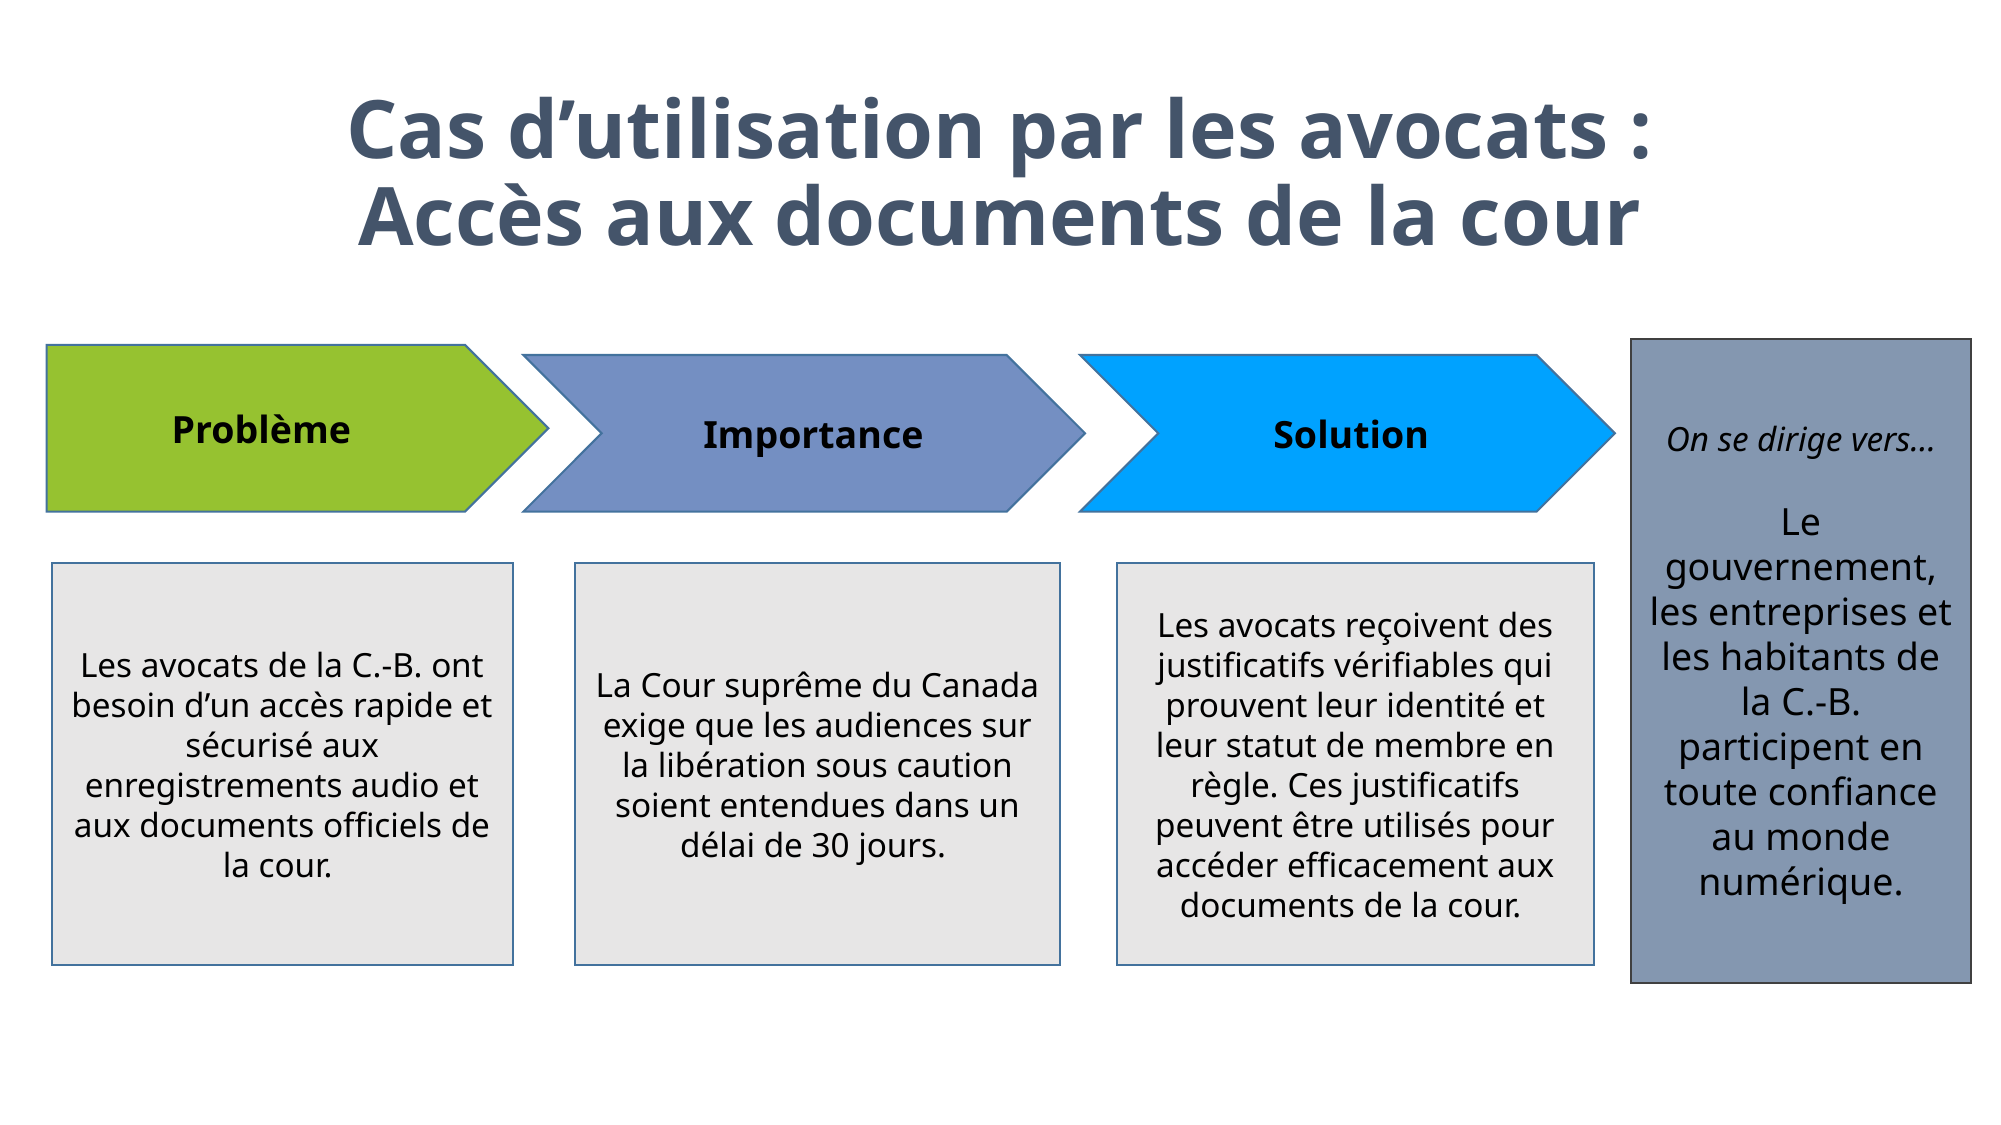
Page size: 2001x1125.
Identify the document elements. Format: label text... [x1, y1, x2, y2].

text_box On se dirige vers… Le gouvernement, les entreprises et les habitants de la C.-B. participent en toute confiance au monde numérique. [1630, 338, 1972, 984]
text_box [46, 344, 1615, 965]
title Cas d’utilisation par les avocats : Accès aux documents de la cour [290, 14, 1711, 338]
